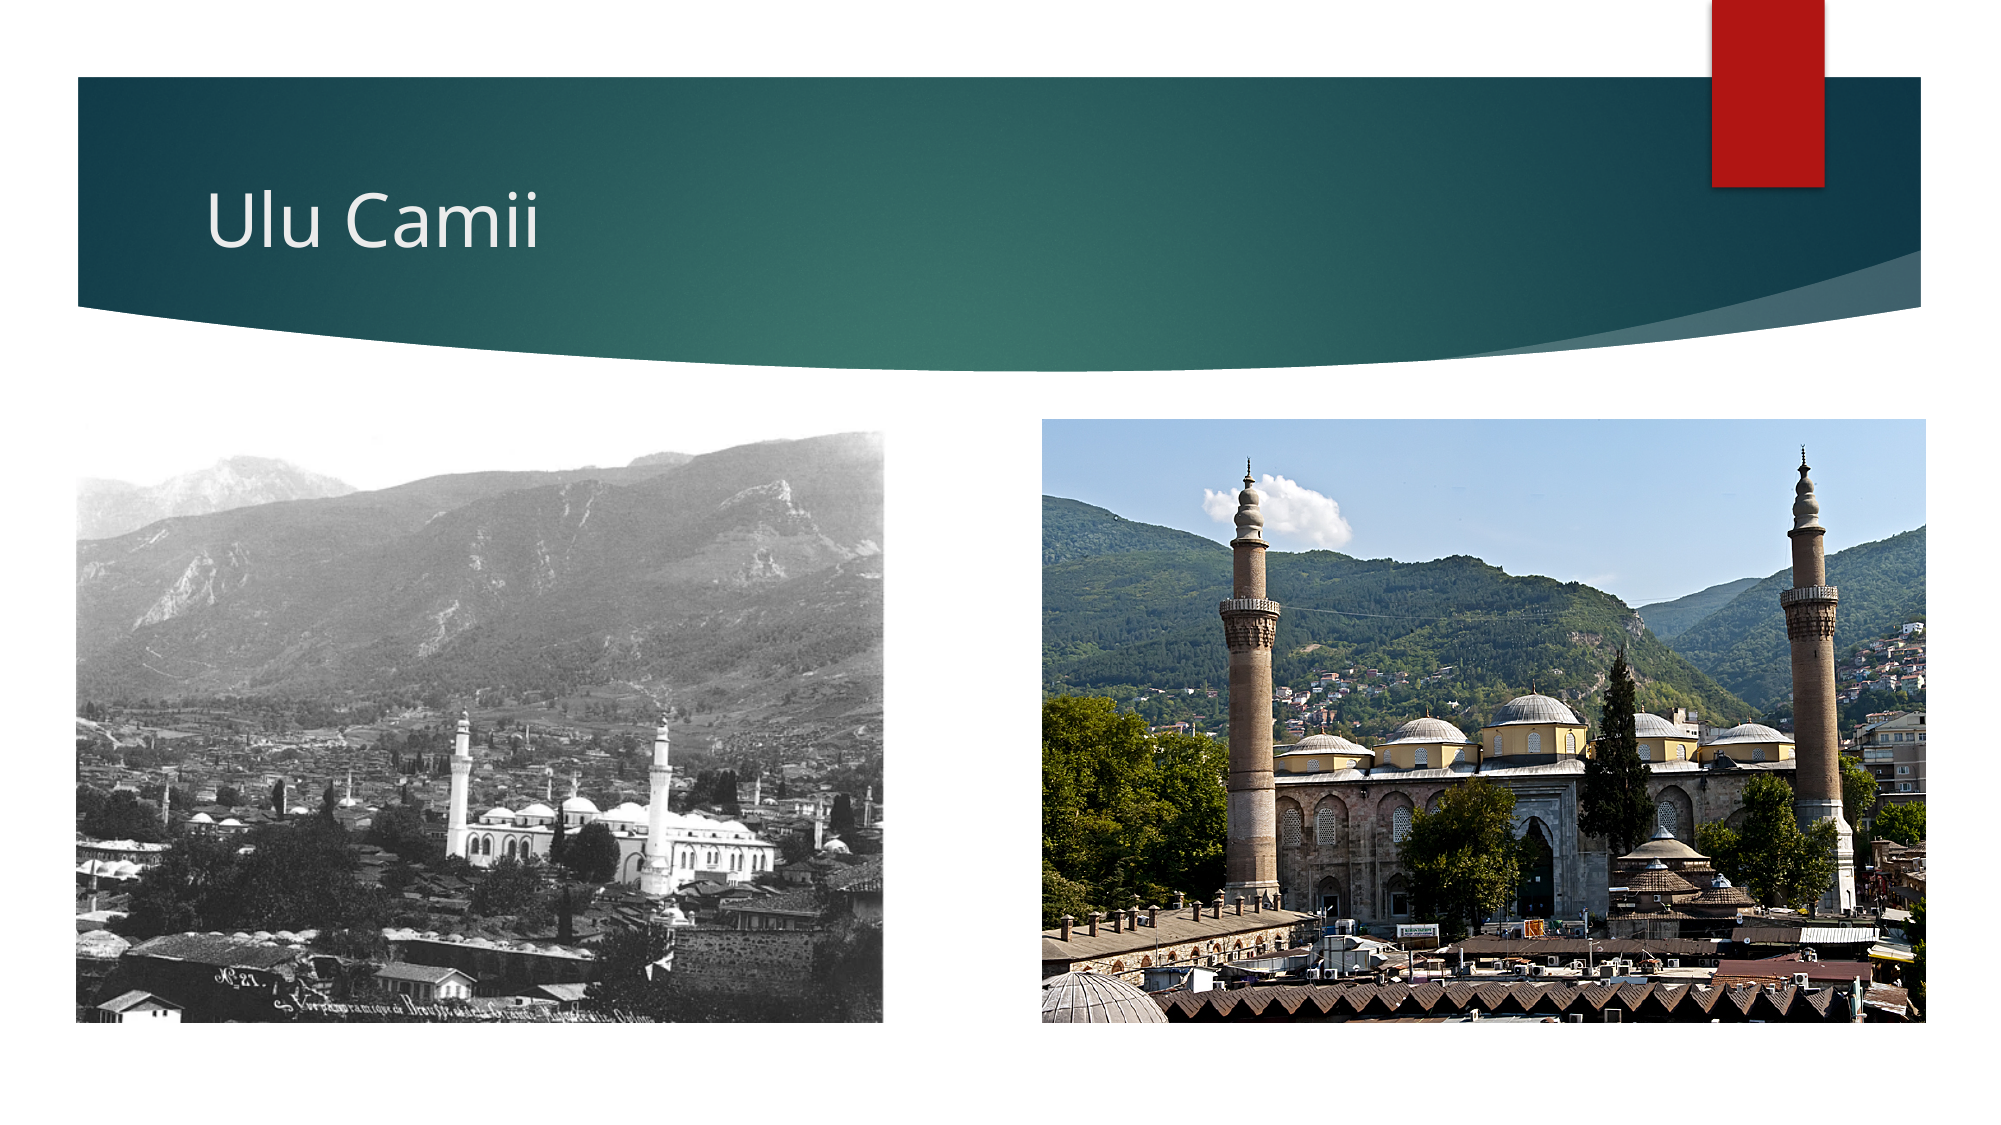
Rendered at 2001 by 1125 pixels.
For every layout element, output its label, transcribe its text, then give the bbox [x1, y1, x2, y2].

title Ulu Camii [189, 159, 1638, 276]
picture [1042, 418, 1926, 1023]
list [76, 418, 886, 1023]
